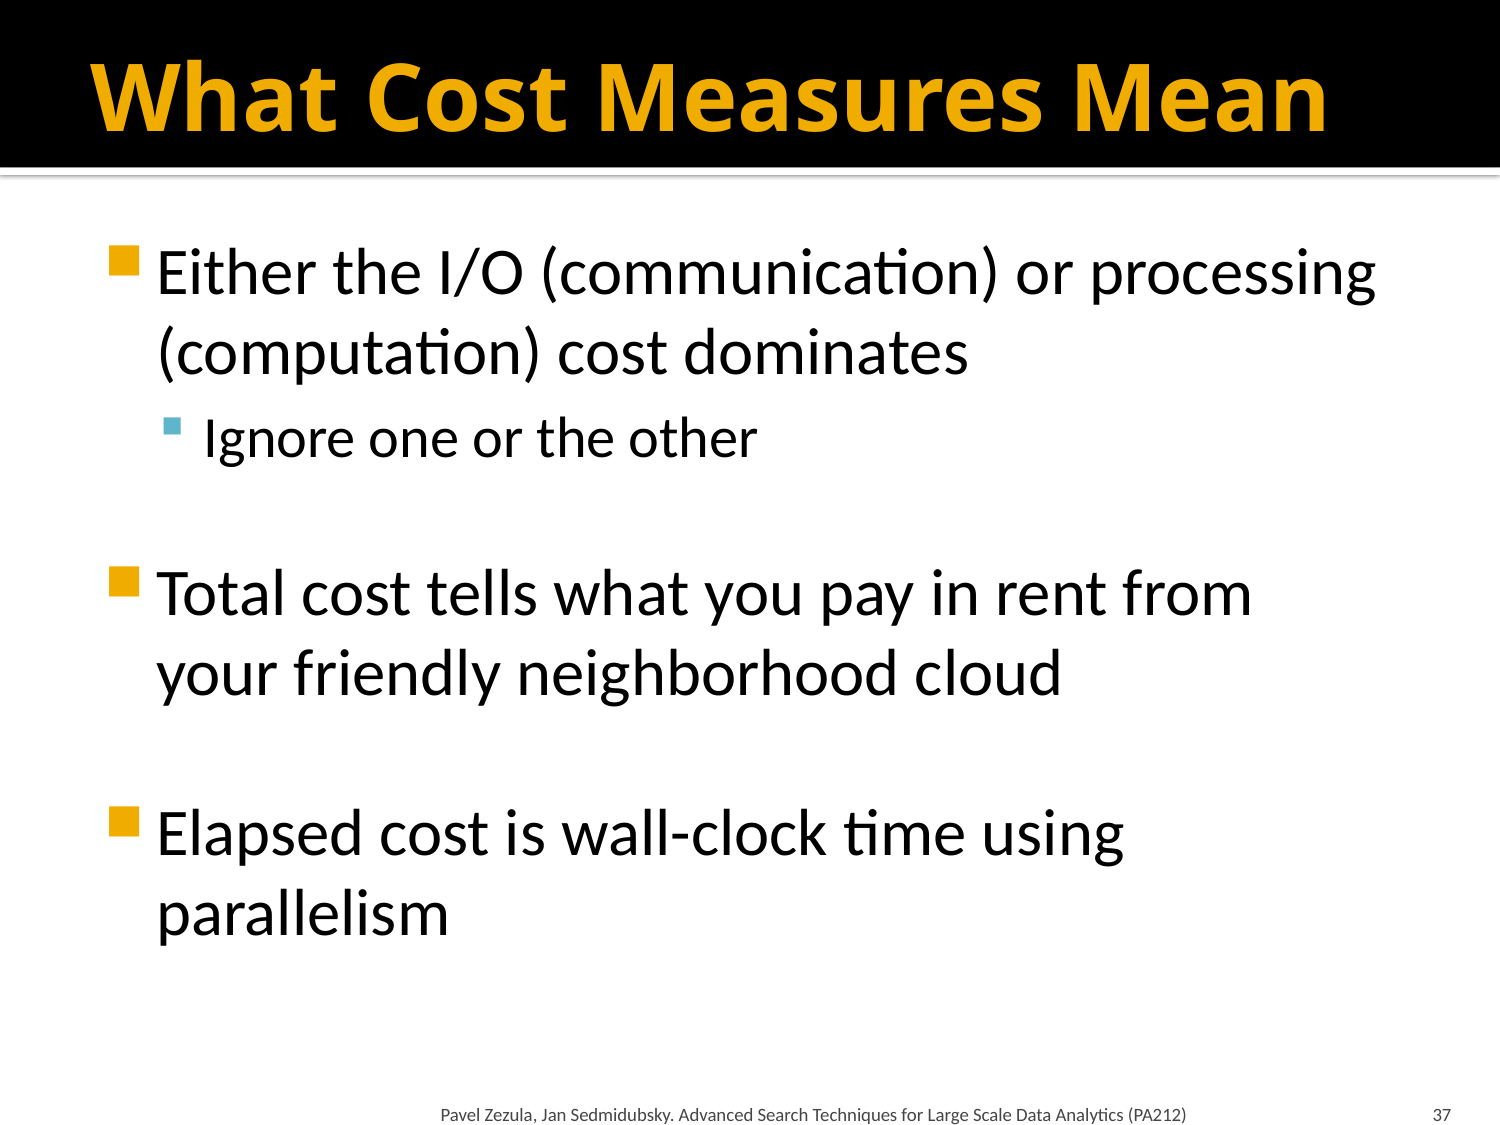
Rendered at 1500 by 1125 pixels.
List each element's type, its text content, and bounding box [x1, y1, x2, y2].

list Either the I/O (communication) or processing (computation) cost dominates Ignore one or the other Total cost tells what you pay in rent from your friendly neighborhood cloud Elapsed cost is wall-clock time using parallelism [75, 212, 1425, 1075]
slide_number 37 [1345, 1080, 1467, 1125]
title What Cost Measures Mean [75, 12, 1425, 175]
footer Pavel Zezula, Jan Sedmidubsky. Advanced Search Techniques for Large Scale Data Analytics (PA212) [433, 1080, 1337, 1125]
